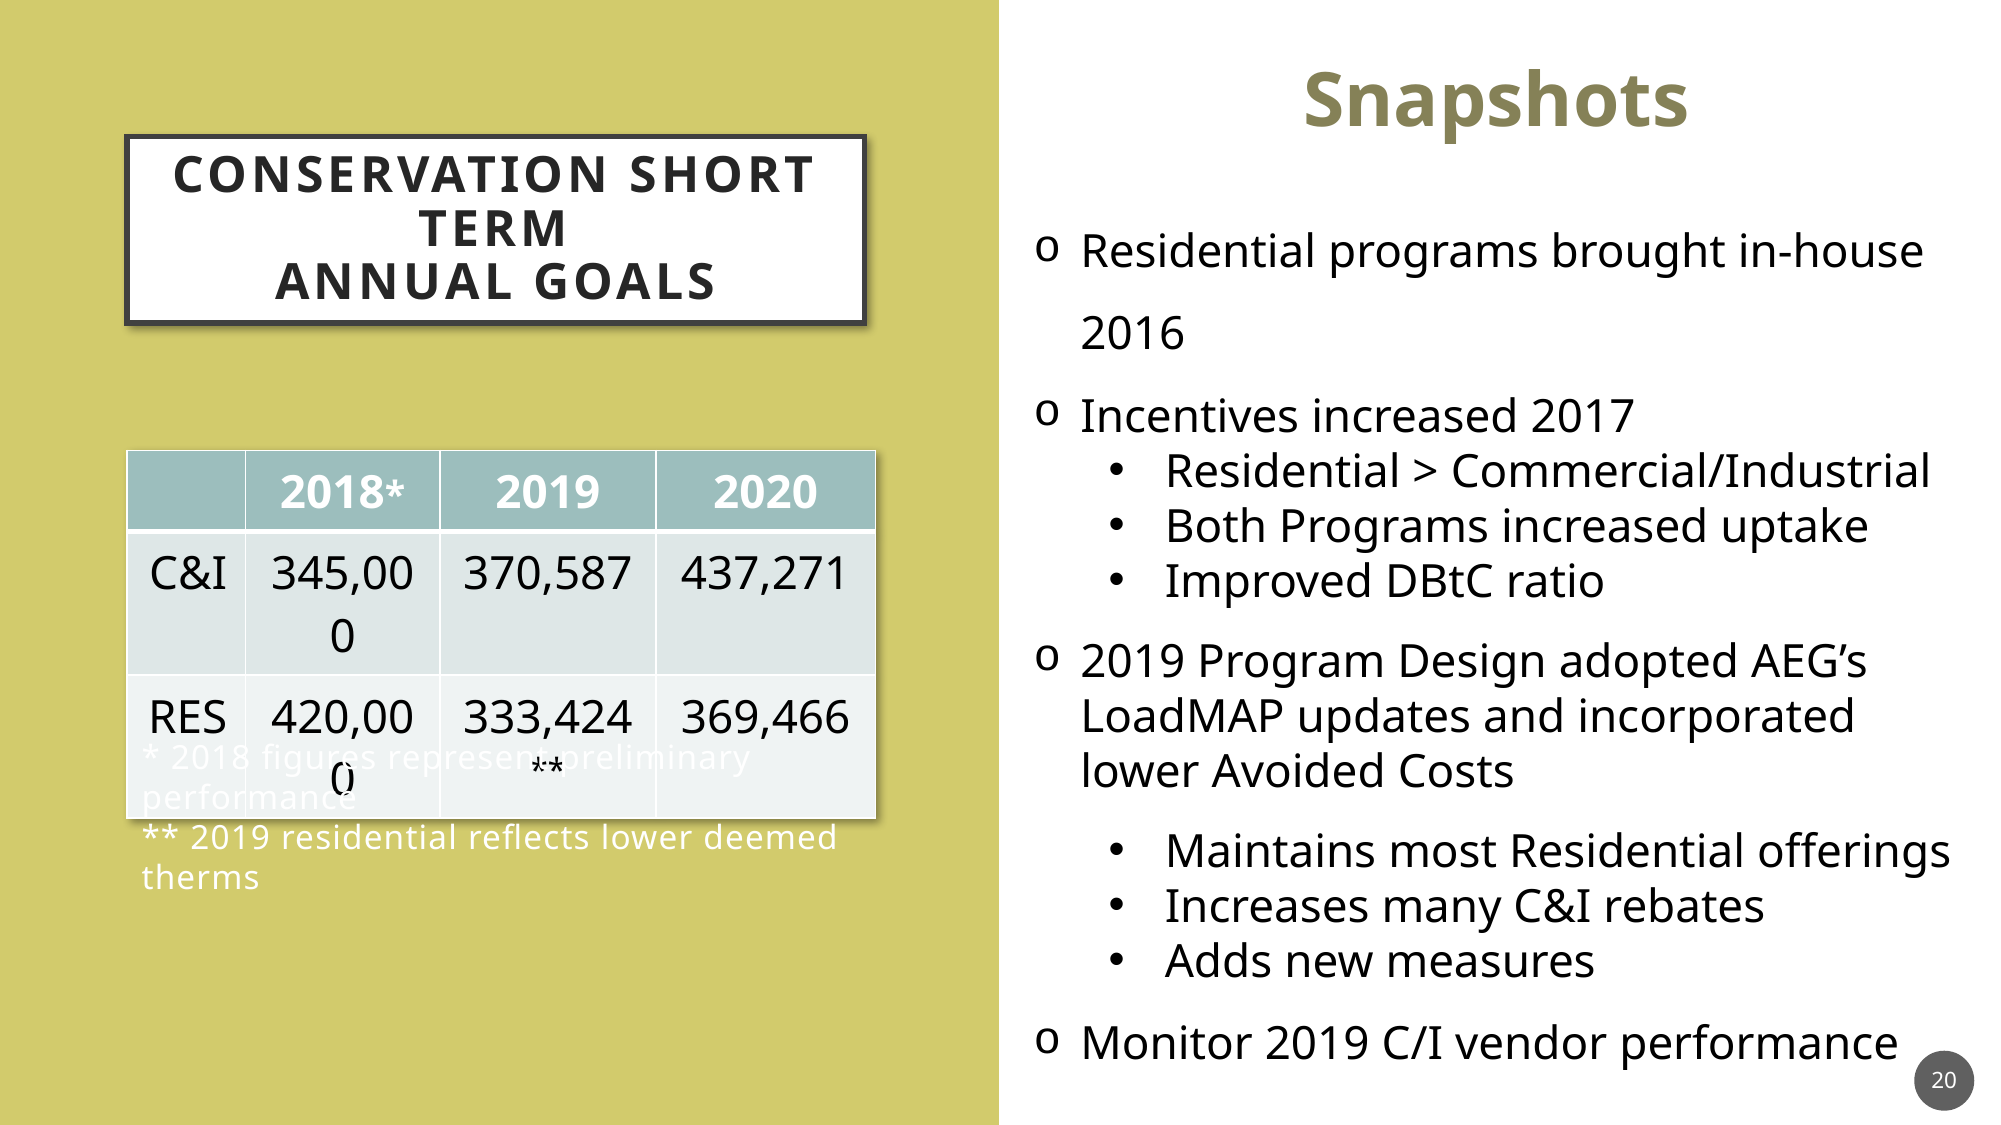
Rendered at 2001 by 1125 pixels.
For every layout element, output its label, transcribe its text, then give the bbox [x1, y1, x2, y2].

table_cell 345,000 [246, 534, 439, 674]
table_cell 420,000 [246, 676, 439, 728]
table_cell 369,466 [657, 676, 875, 728]
title Conservation Short term Annual Goals [124, 134, 867, 326]
table_header [128, 451, 245, 529]
table_cell 437,271 [657, 534, 875, 674]
slide_number 20 [1914, 1076, 1975, 1111]
table_header 2020 [657, 451, 875, 529]
table_header 2018* [246, 451, 439, 529]
text_box [999, 0, 2000, 1125]
text_box * 2018 figures represent preliminary performance ** 2019 residential reflects lower deemed therms [126, 728, 913, 904]
text_box Snapshots Residential programs brought in-house 2016 Incentives increased 2017 Residential > Commercial/Industrial Both Programs increased uptake Improved DBtC ratio 2019 Program Design adopted AEG’s LoadMAP updates and incorporated lower Avoided Costs Maintains most Residential offerings Increases many C&I rebates Adds new measures Monitor 2019 C/I vendor performance [1018, 44, 1975, 1076]
table_cell 333,424** [441, 676, 655, 728]
table_cell C&I [128, 534, 245, 674]
table_cell 370,587 [441, 534, 655, 674]
table_cell RES [128, 676, 245, 728]
table_header 2019 [441, 451, 655, 529]
